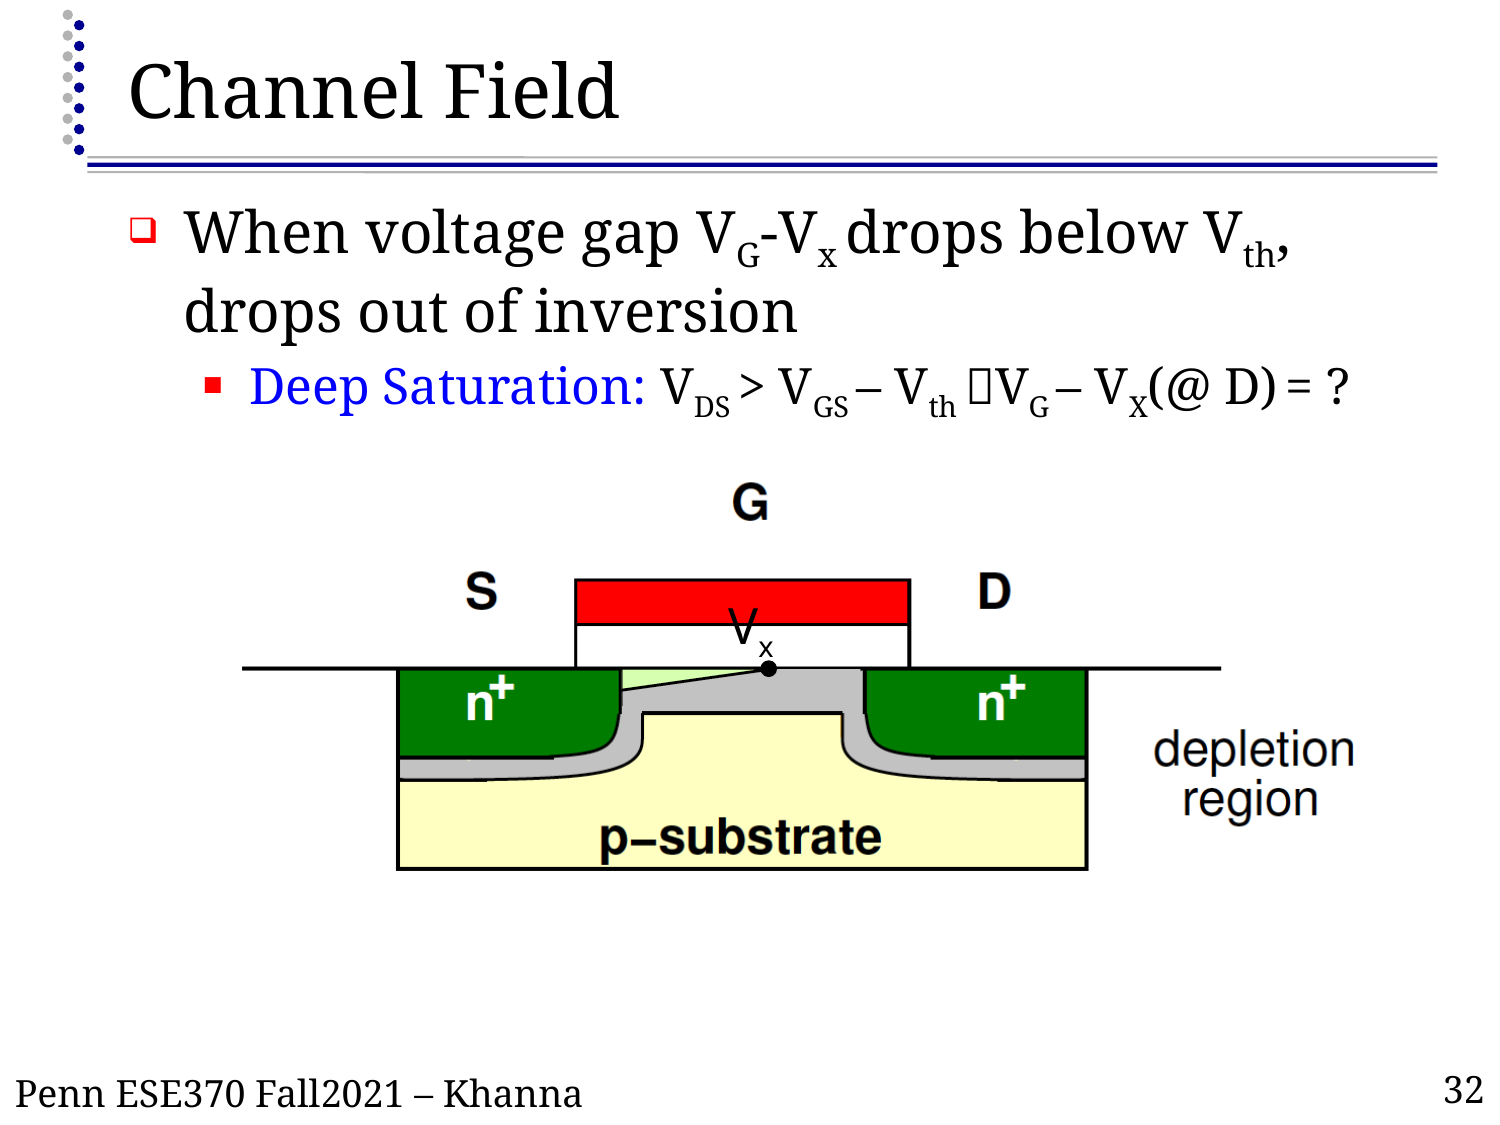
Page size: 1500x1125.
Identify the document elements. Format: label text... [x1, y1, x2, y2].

title Channel Field [112, 16, 1391, 142]
slide_number 32 [1187, 1050, 1500, 1125]
picture [237, 451, 1366, 876]
text_box Penn ESE370 Fall2021 – Khanna [0, 1062, 700, 1125]
list When voltage gap VG-Vx drops below Vth, drops out of inversion Deep Saturation: VDS > VGS – Vth VG – VX(@ D) = ? [112, 187, 1388, 1013]
